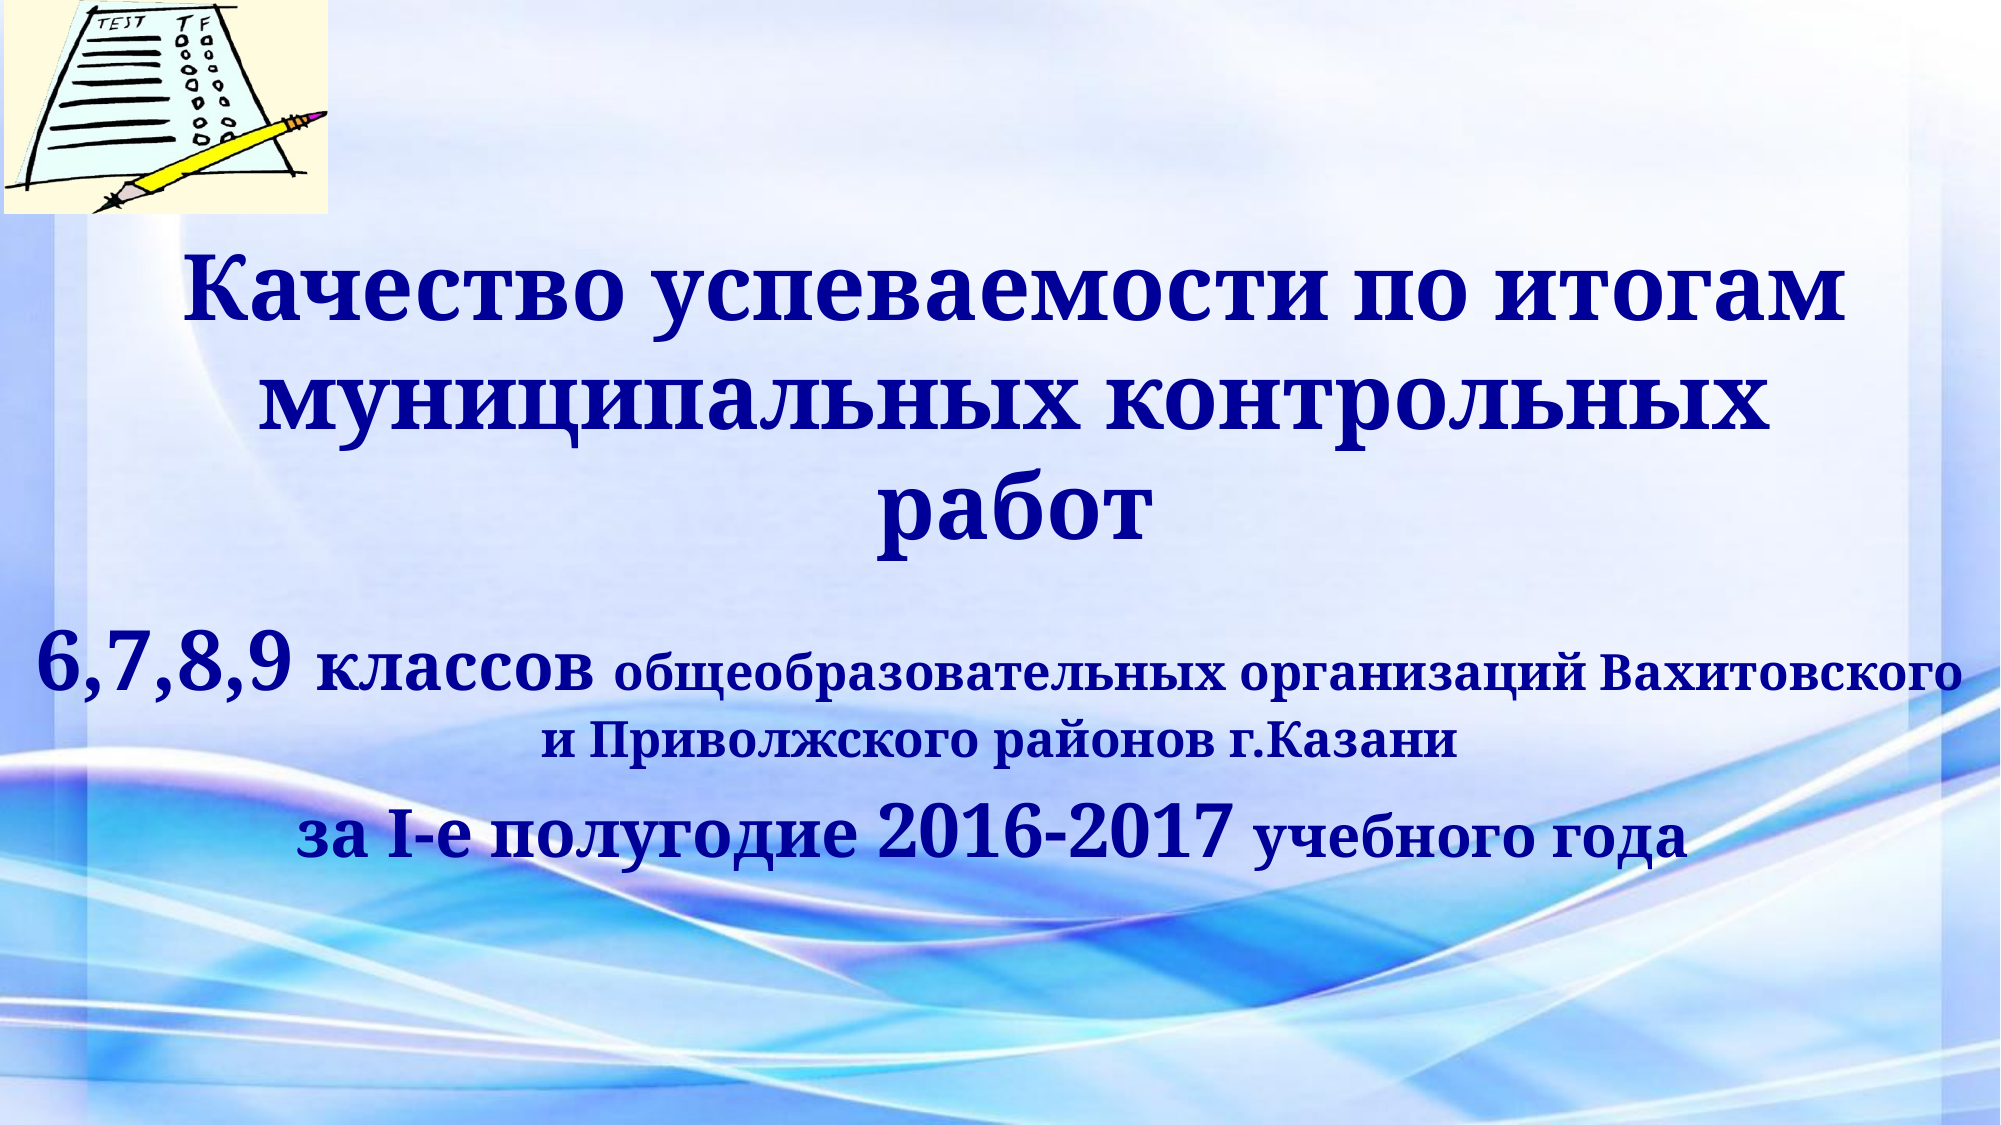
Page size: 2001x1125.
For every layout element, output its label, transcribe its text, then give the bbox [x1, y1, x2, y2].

subtitle 6,7,8,9 классов общеобразовательных организаций Вахитовского и Приволжского районов г.Казани за I-е полугодие 2016-2017 учебного года [0, 503, 2000, 977]
title Качество успеваемости по итогам муниципальных контрольных работ [165, 278, 1866, 503]
picture [0, 0, 2001, 1125]
